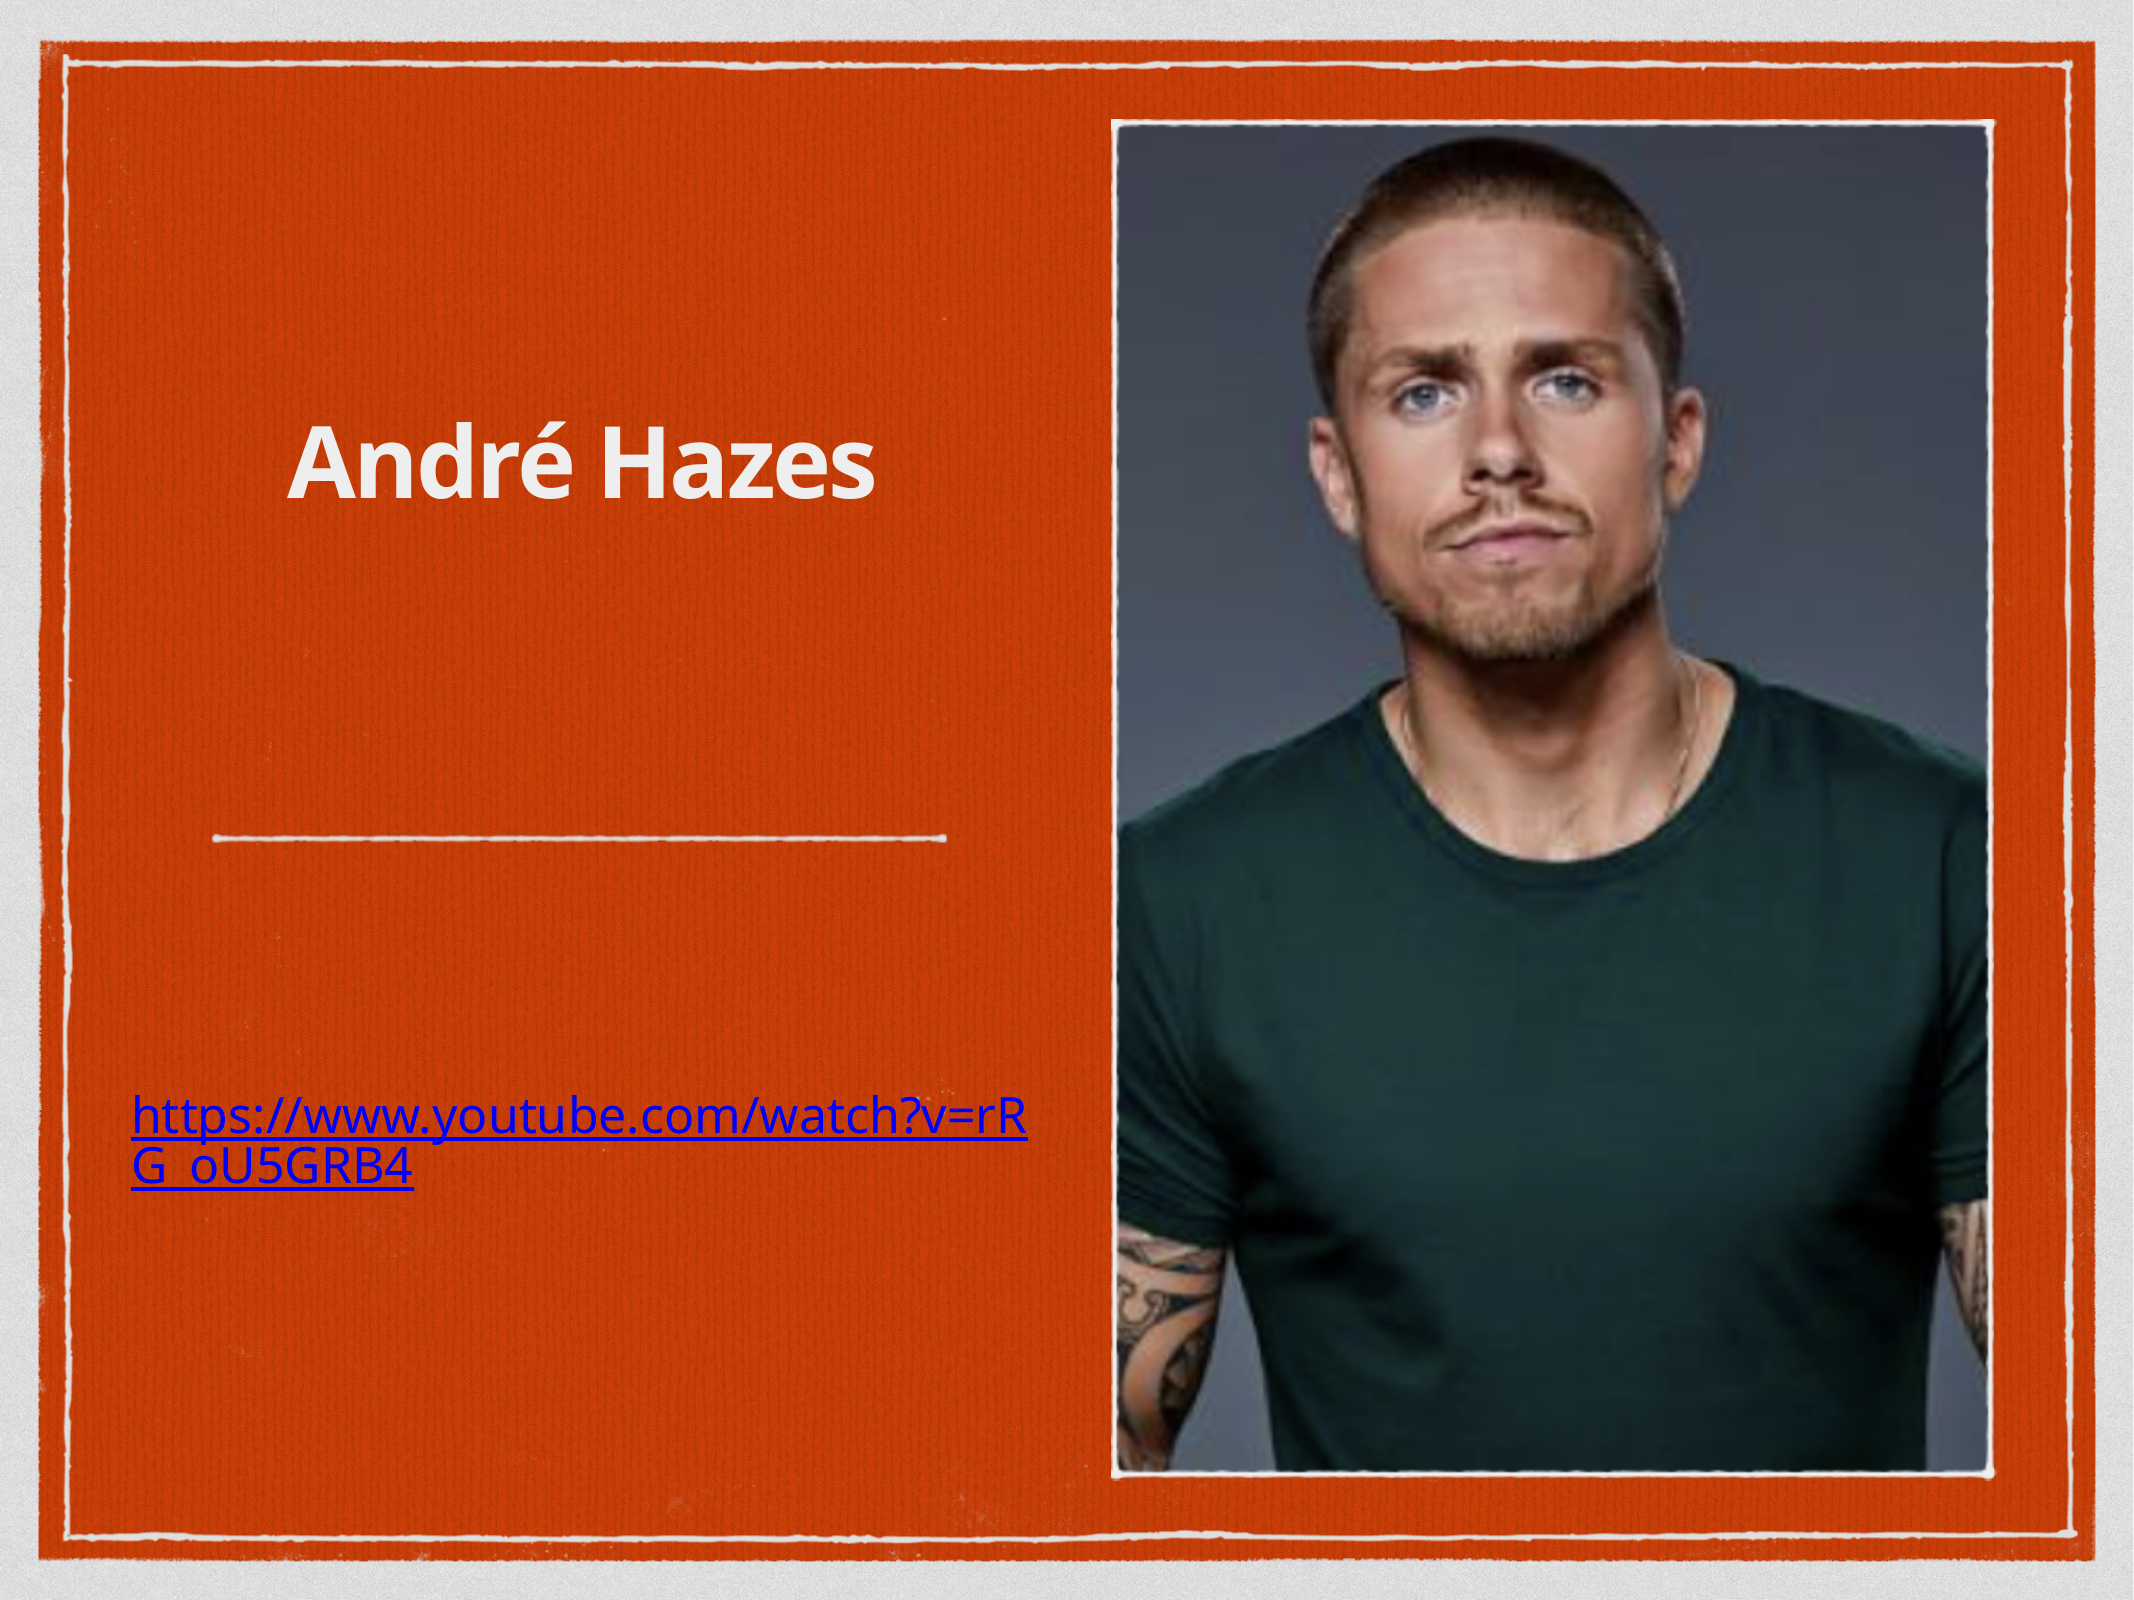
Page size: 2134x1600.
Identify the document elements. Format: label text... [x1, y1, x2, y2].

list https://www.youtube.com/watch?v=rRG_oU5GRB4 [122, 1074, 1040, 1600]
title André Hazes [124, 93, 1043, 768]
picture [0, 0, 2134, 1600]
